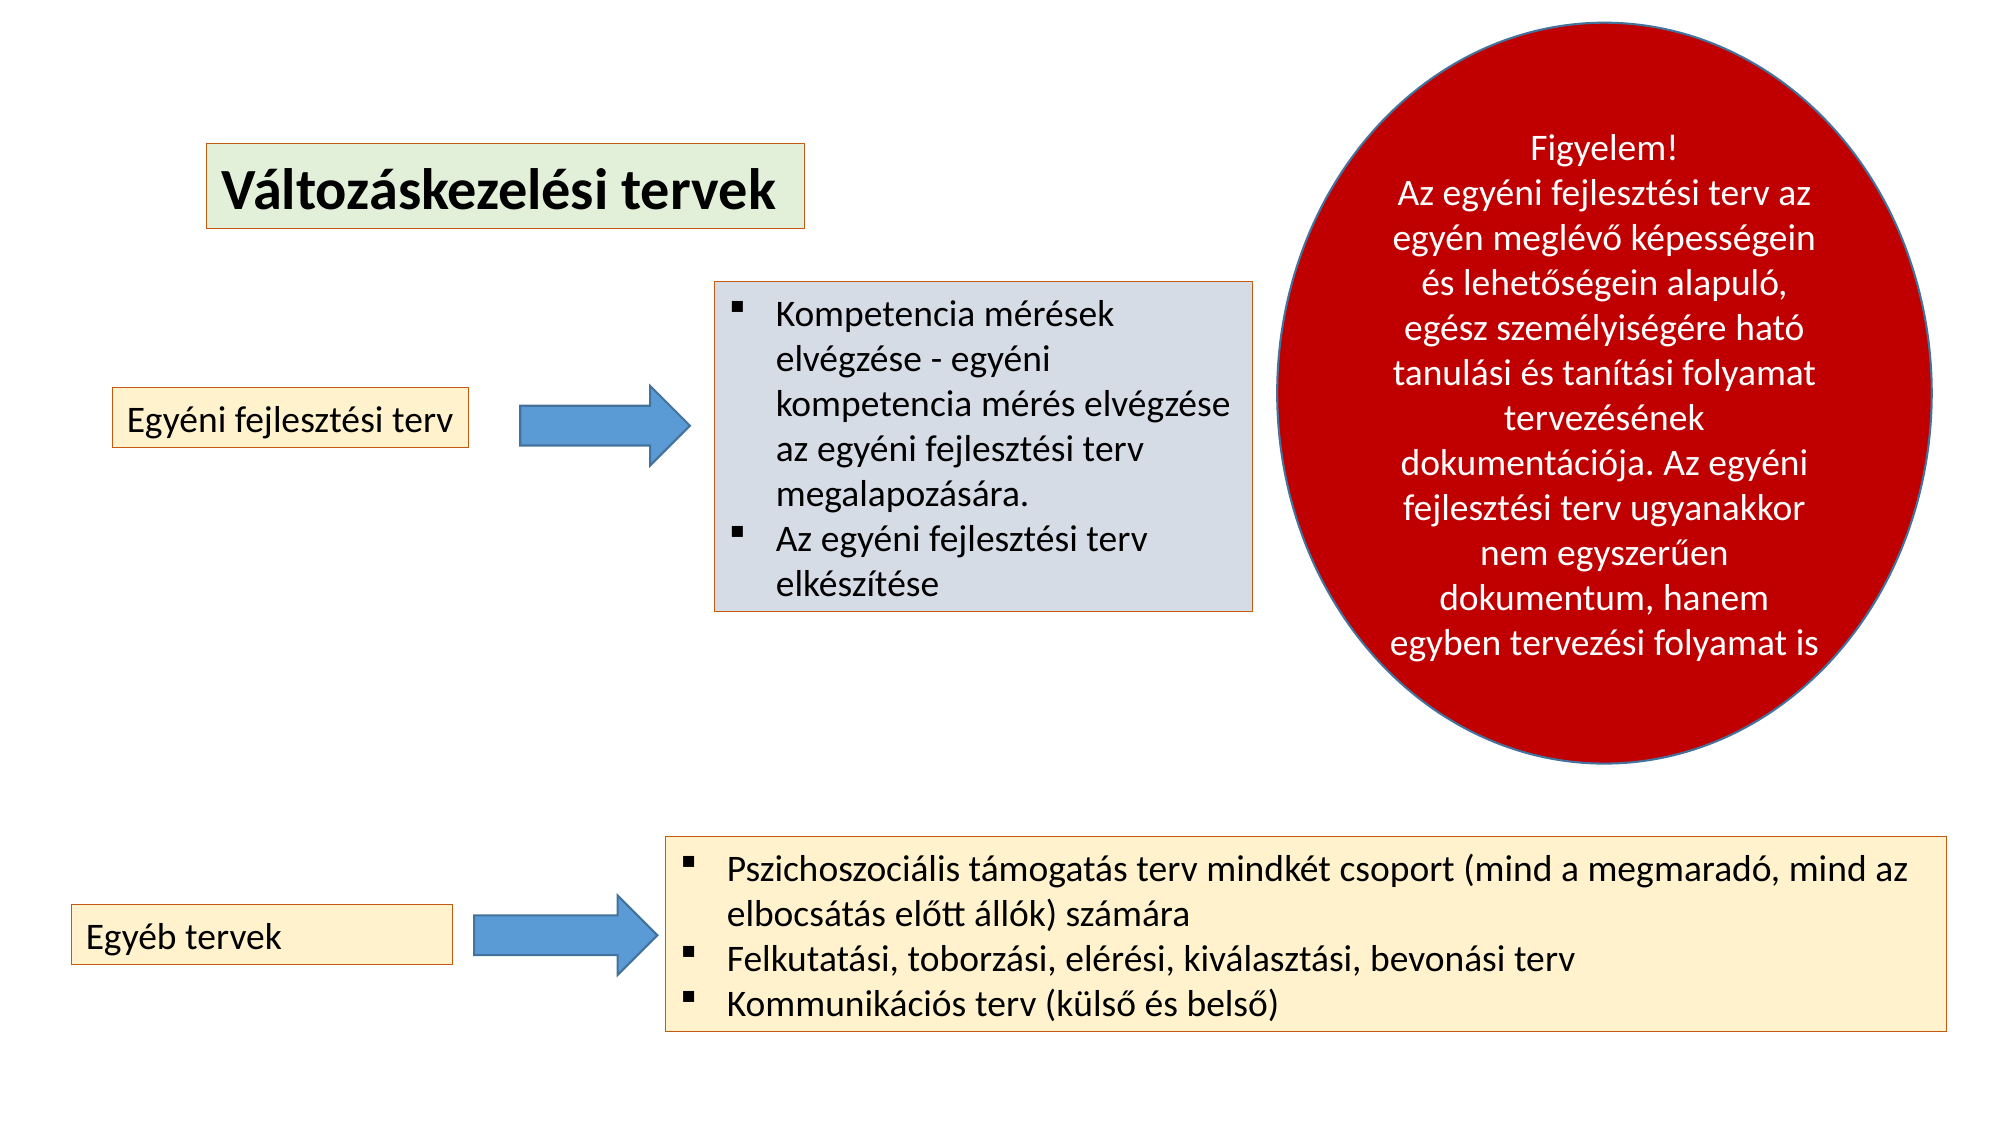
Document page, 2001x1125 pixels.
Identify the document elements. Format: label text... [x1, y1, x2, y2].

text_box Figyelem! Az egyéni fejlesztési terv az egyén meglévő képességein és lehetőségein alapuló, egész személyiségére ható tanulási és tanítási folyamat tervezésének dokumentációja. Az egyéni fejlesztési terv ugyanakkor nem egyszerűen dokumentum, hanem egyben tervezési folyamat is [1276, 21, 1933, 765]
text_box [473, 893, 659, 978]
text_box Pszichoszociális támogatás terv mindkét csoport (mind a megmaradó, mind az elbocsátás előtt állók) számára Felkutatási, toborzási, elérési, kiválasztási, bevonási terv Kommunikációs terv (külső és belső) [665, 836, 1947, 1032]
text_box [519, 383, 692, 468]
text_box Egyéni fejlesztési terv [112, 387, 469, 448]
text_box Kompetencia mérések elvégzése - egyéni kompetencia mérés elvégzése az egyéni fejlesztési terv megalapozására. Az egyéni fejlesztési terv elkészítése [714, 281, 1253, 612]
text_box Egyéb tervek [71, 904, 453, 965]
text_box Változáskezelési tervek [206, 143, 805, 229]
